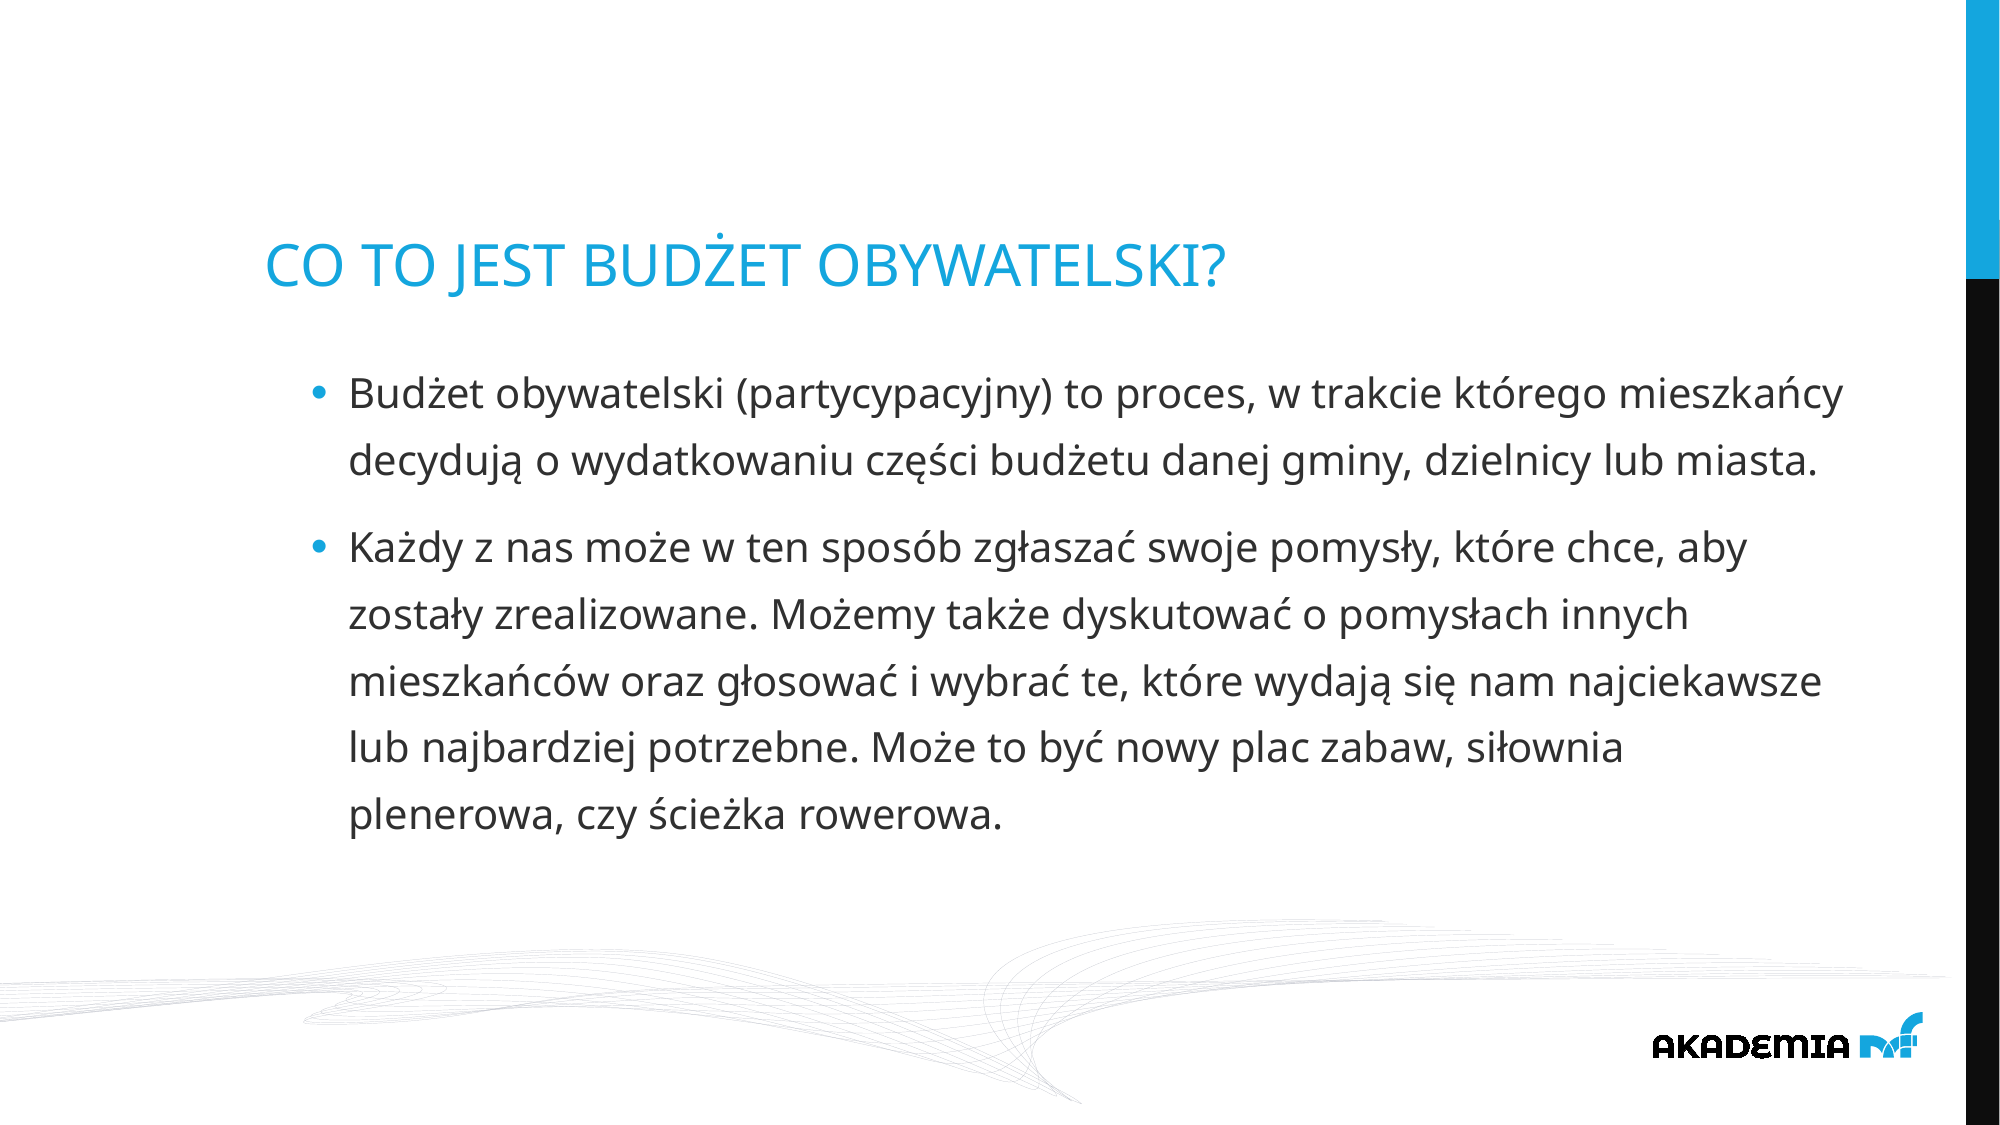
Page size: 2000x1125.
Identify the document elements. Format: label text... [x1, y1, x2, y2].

text_box Co to jest budżet obywatelski? [249, 106, 1863, 306]
list Budżet obywatelski (partycypacyjny) to proces, w trakcie którego mieszkańcy decydują o wydatkowaniu części budżetu danej gminy, dzielnicy lub miasta. Każdy z nas może w ten sposób zgłaszać swoje pomysły, które chce, aby zostały zrealizowane. Możemy także dyskutować o pomysłach innych mieszkańców oraz głosować i wybrać te, które wydają się nam najciekawsze lub najbardziej potrzebne. Może to być nowy plac zabaw, siłownia plenerowa, czy ścieżka rowerowa. [249, 306, 1863, 722]
